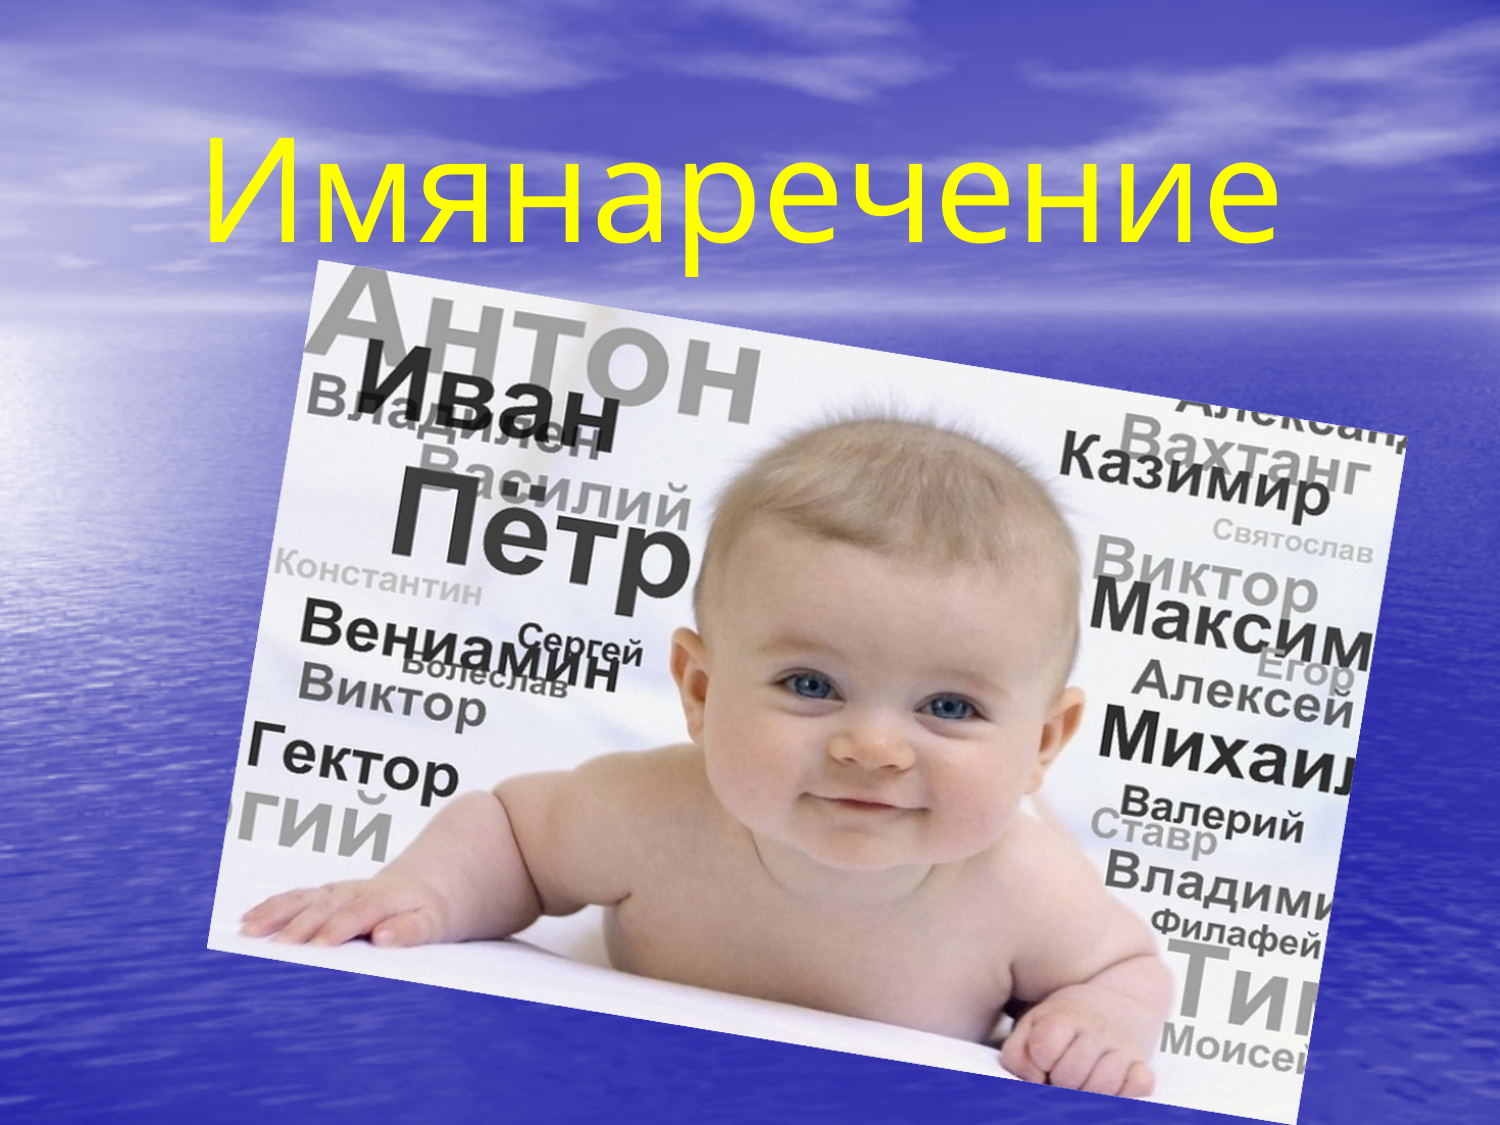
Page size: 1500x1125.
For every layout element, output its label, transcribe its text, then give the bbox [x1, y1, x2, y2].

list Имянаречение [88, 54, 1394, 280]
picture [208, 260, 1407, 1125]
